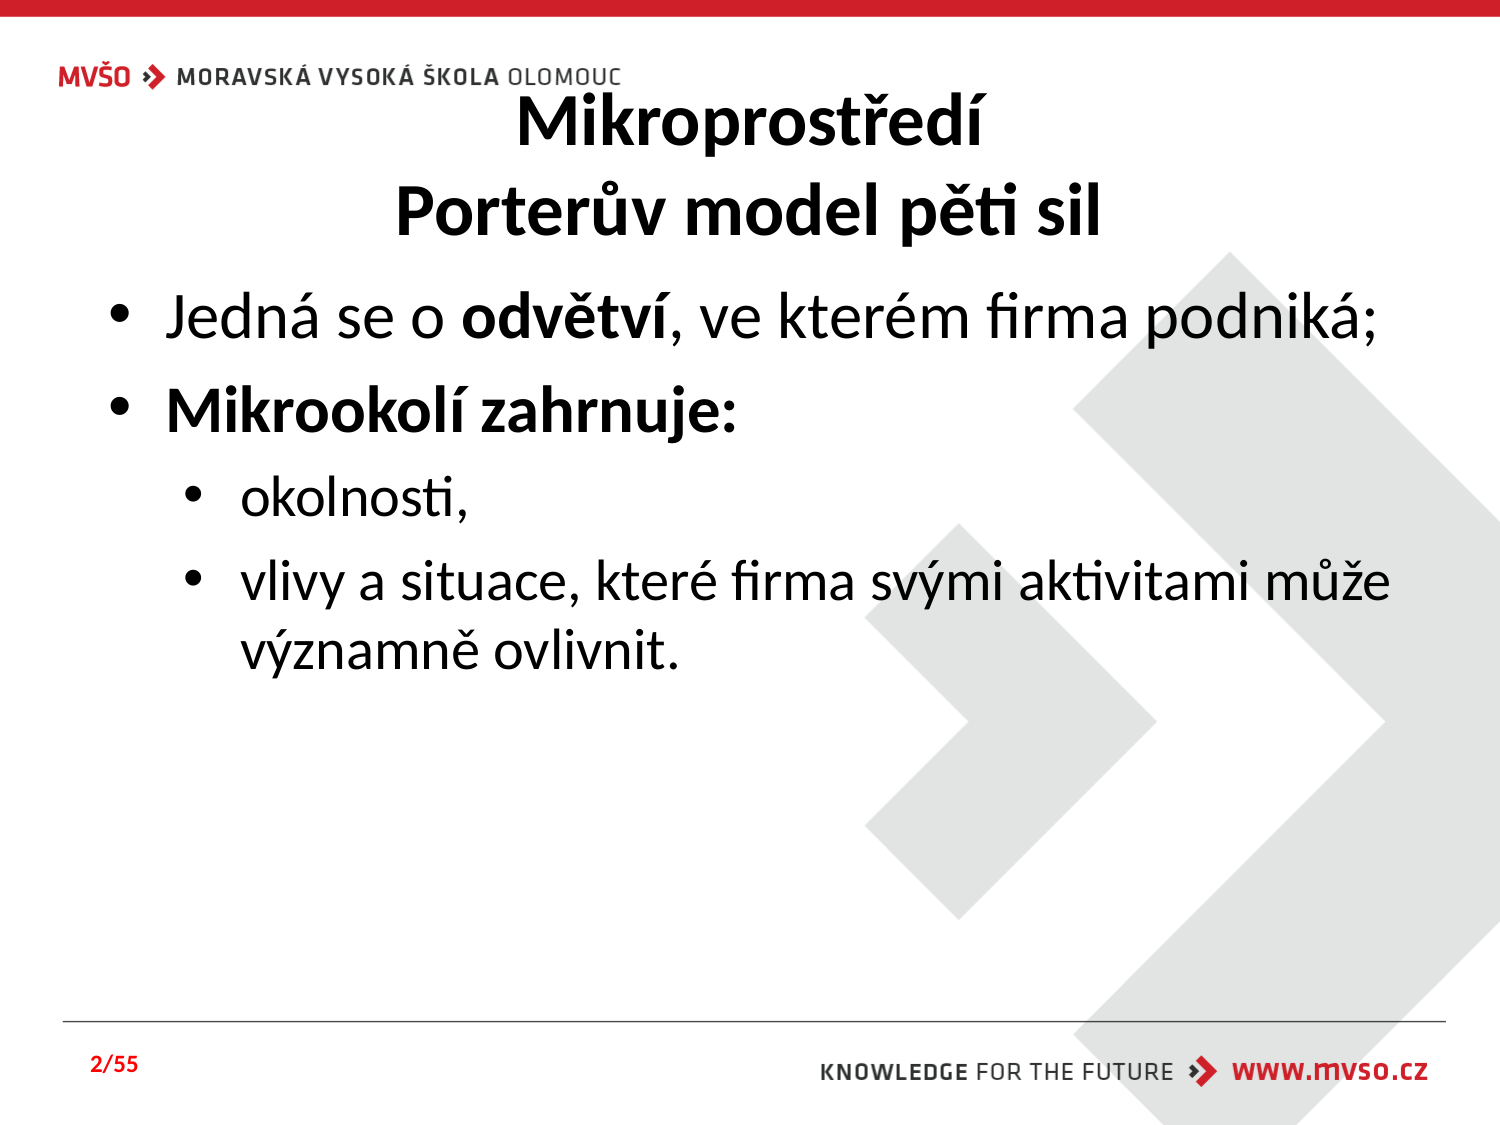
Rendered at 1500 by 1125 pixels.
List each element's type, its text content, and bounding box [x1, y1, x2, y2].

list Jedná se o odvětví, ve kterém firma podniká; Mikrookolí zahrnuje: okolnosti, vlivy a situace, které firma svými aktivitami může významně ovlivnit. [75, 264, 1425, 956]
text_box 2/55 [74, 1040, 213, 1085]
title Mikroprostředí Porterův model pěti sil [75, 66, 1425, 255]
picture [0, 0, 1500, 1125]
